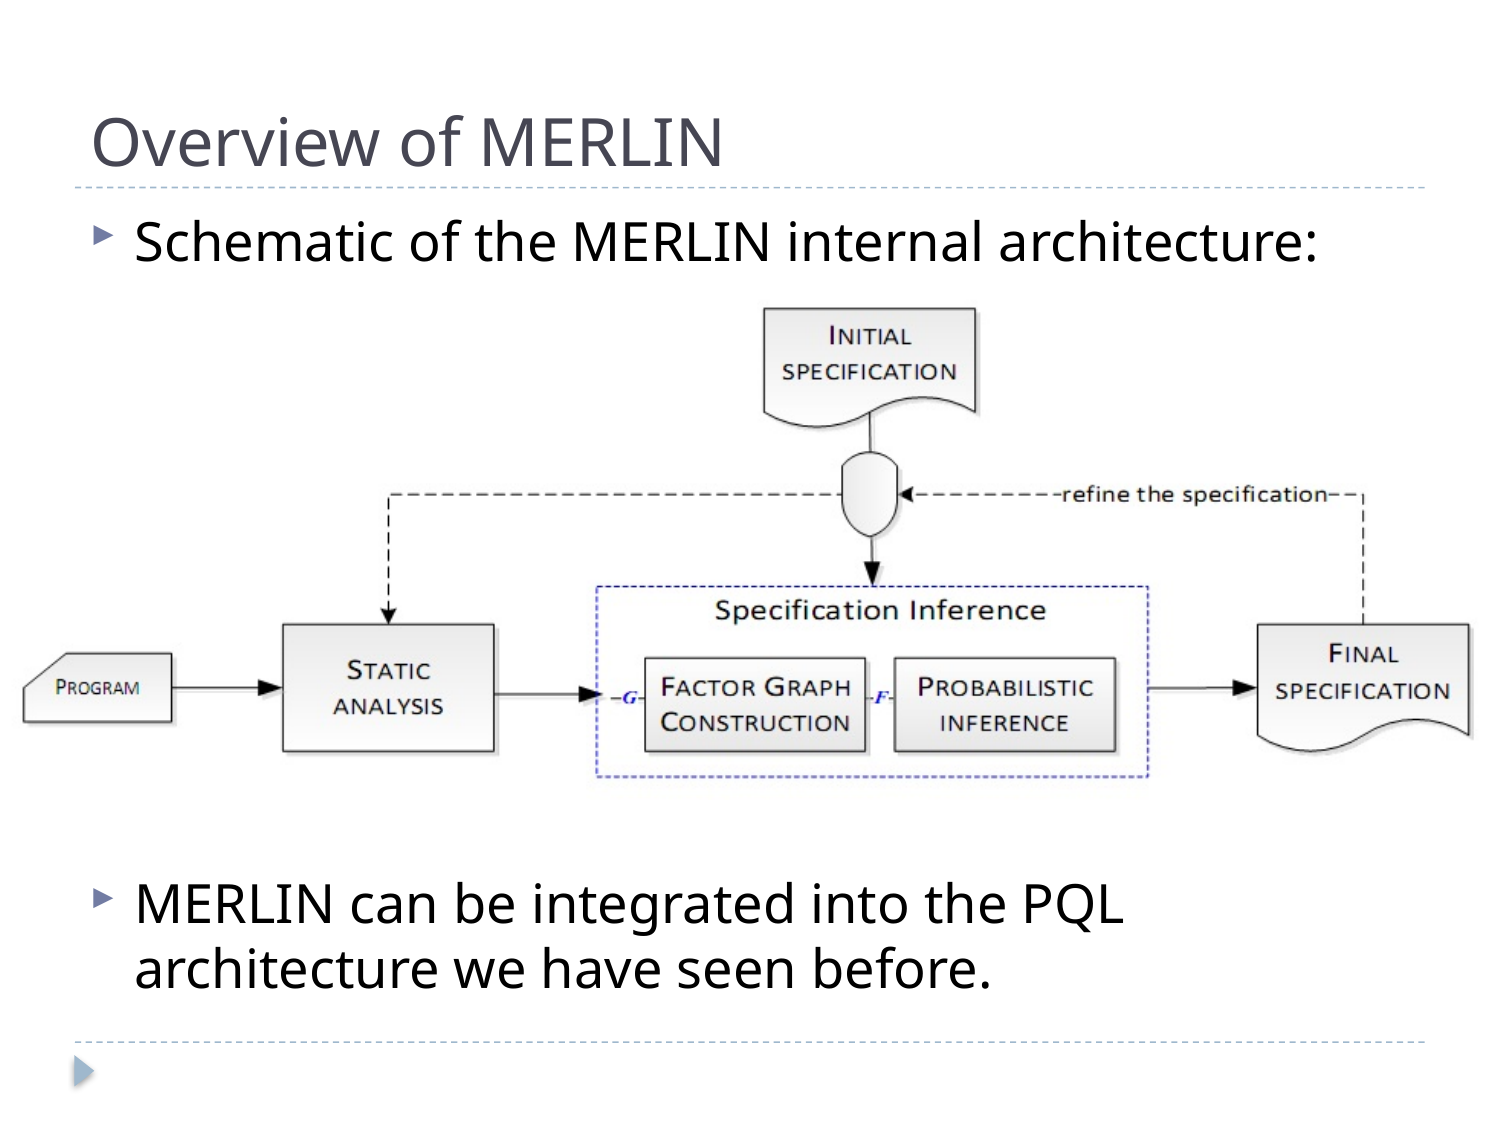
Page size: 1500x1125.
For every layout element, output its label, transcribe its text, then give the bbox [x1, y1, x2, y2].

title Overview of MERLIN [75, 24, 1425, 188]
list Schematic of the MERLIN internal architecture: [75, 200, 1425, 288]
picture [0, 288, 1500, 801]
text_box MERLIN can be integrated into the PQL architecture we have seen before. [74, 862, 1425, 1013]
